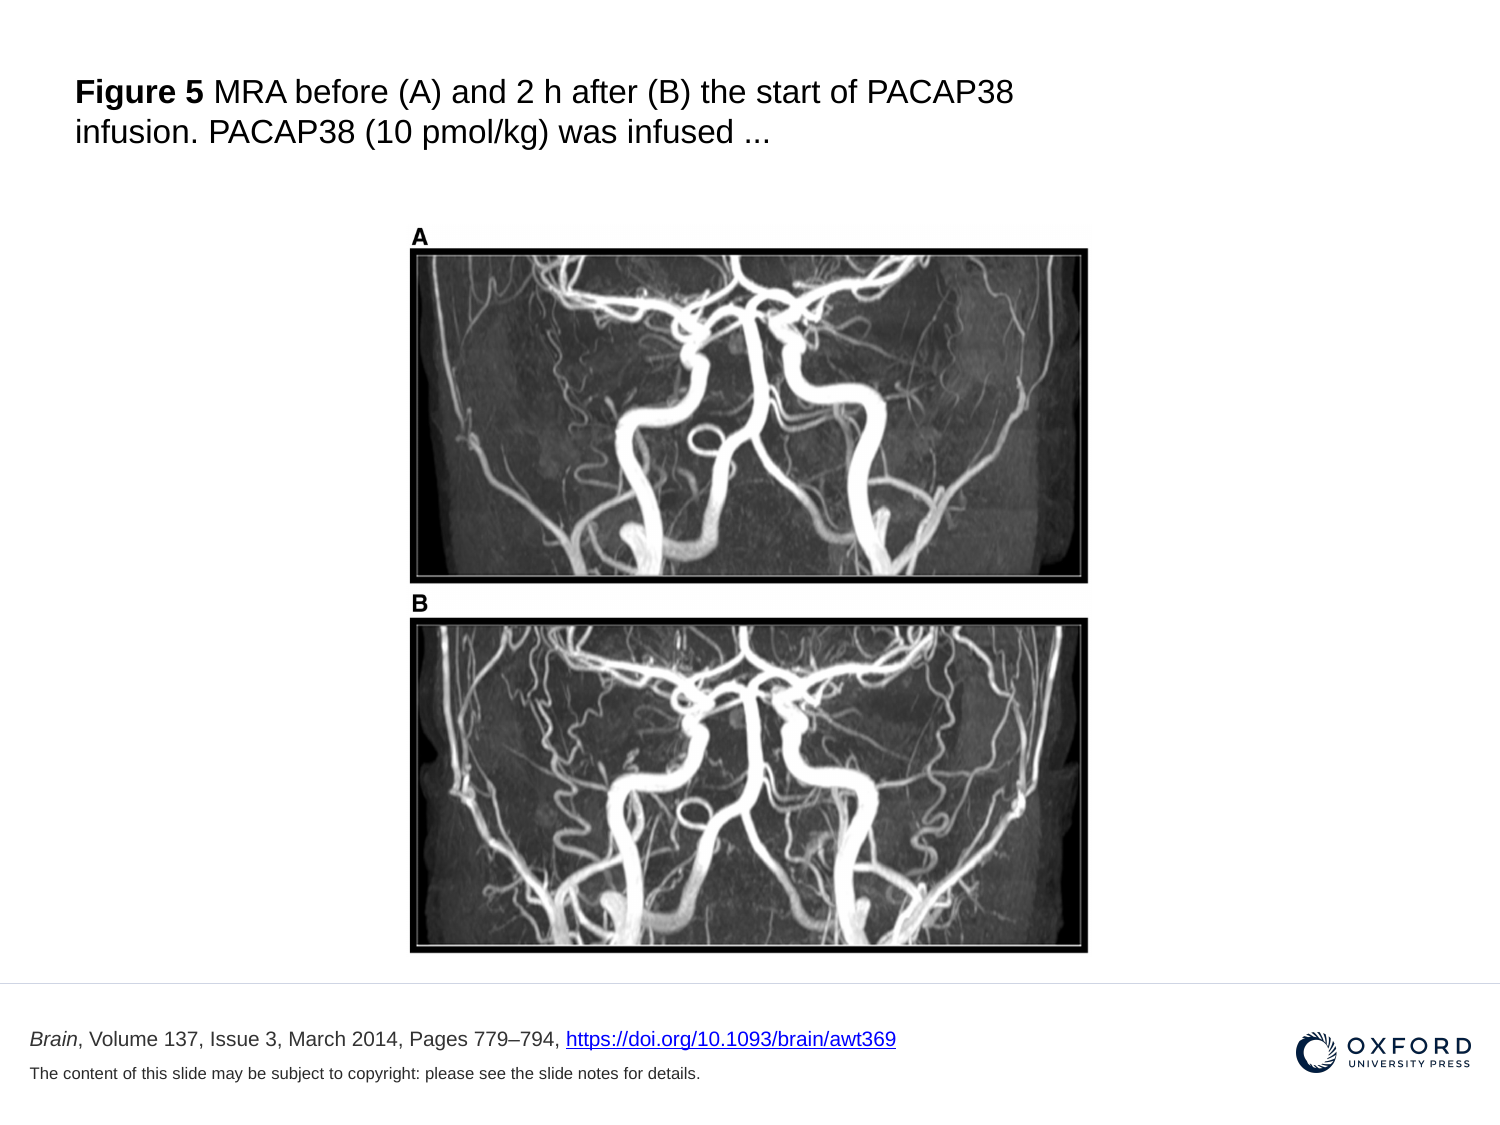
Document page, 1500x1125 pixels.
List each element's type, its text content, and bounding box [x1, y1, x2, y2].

picture [406, 224, 1092, 957]
picture [1296, 1032, 1471, 1073]
title Figure 5 MRA before (A) and 2 h after (B) the start of PACAP38 infusion. PACAP38 (10 pmol/kg) was infused ... [75, 69, 1078, 171]
footer Brain, Volume 137, Issue 3, March 2014, Pages 779–794, https://doi.org/10.1093/brain/awt369 The content of this slide may be subject to copyright: please see the slide notes for details. [0, 983, 1260, 1125]
